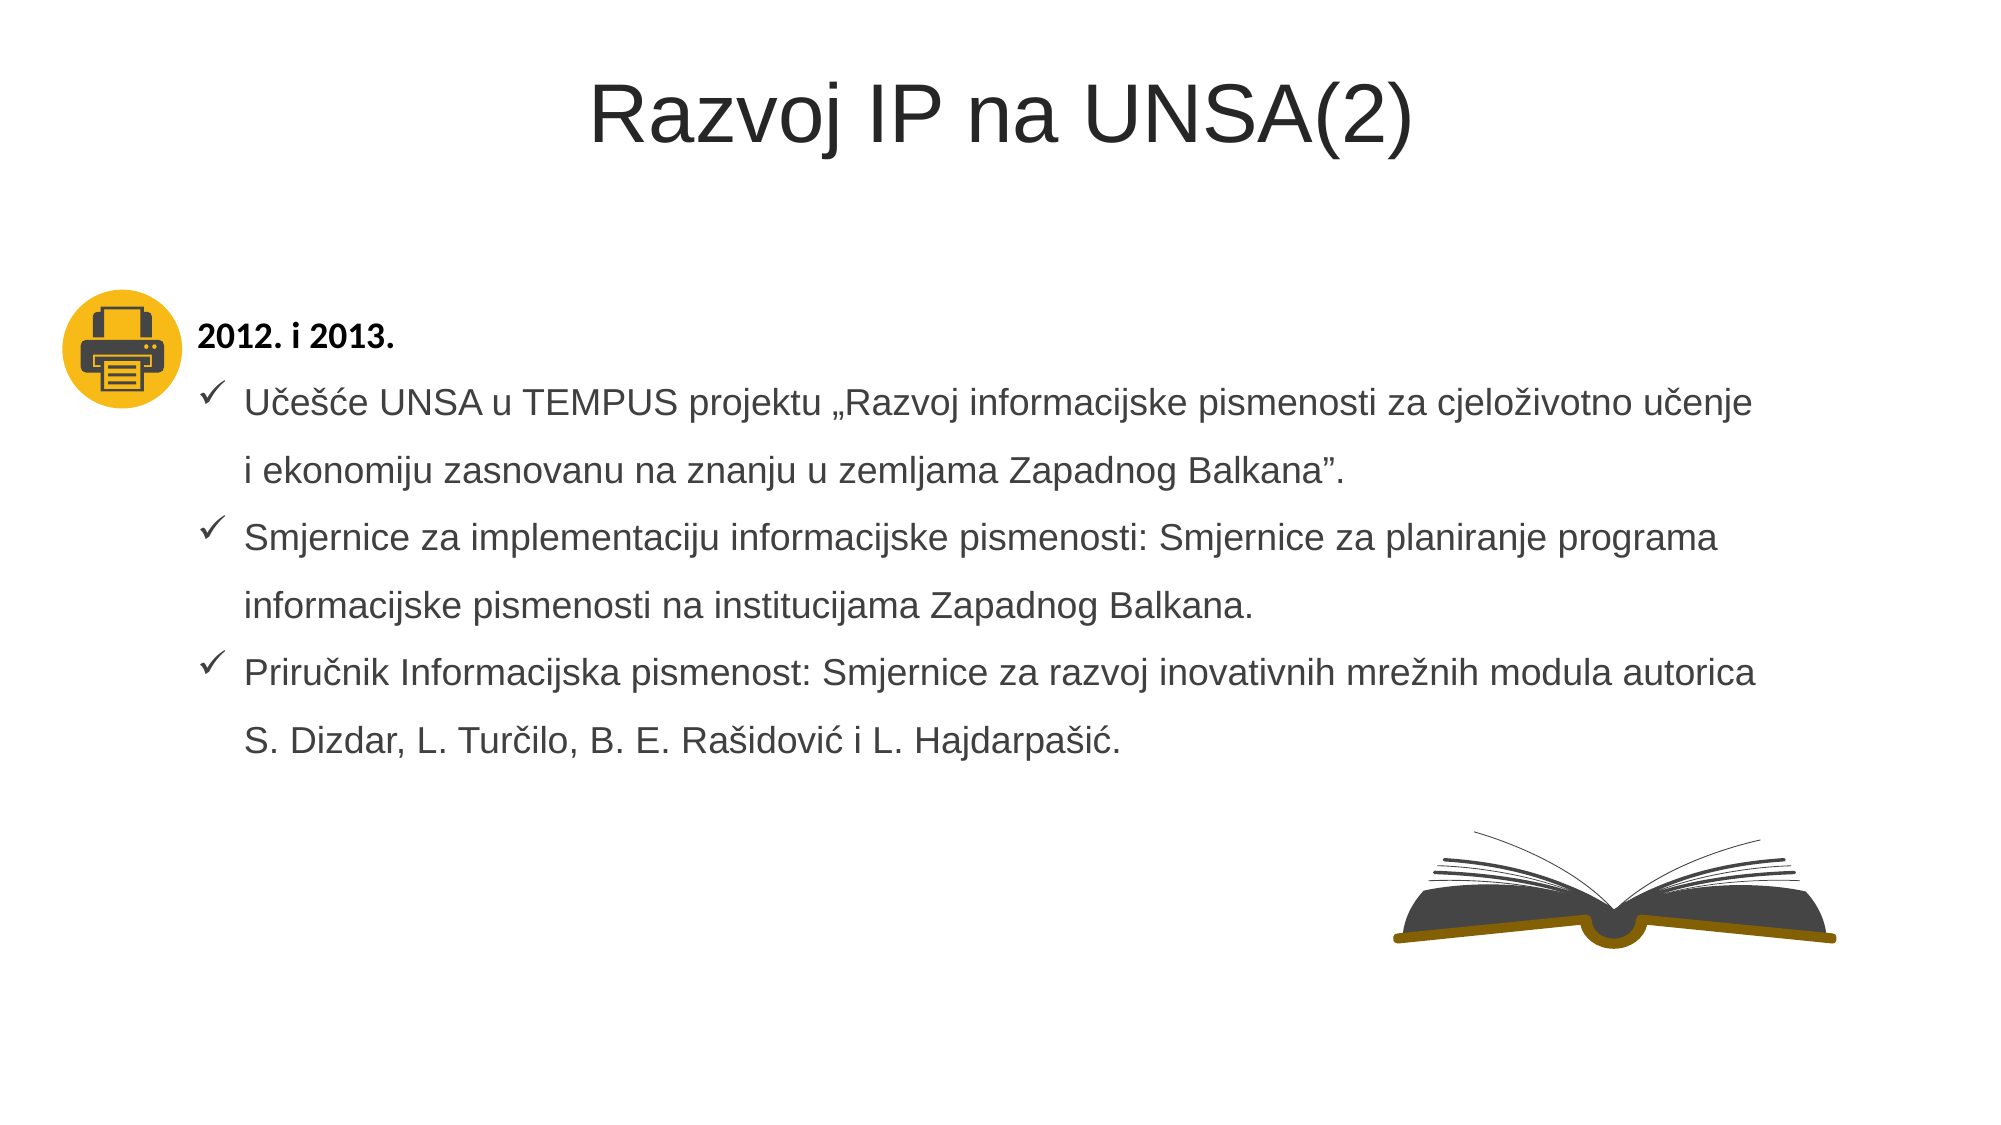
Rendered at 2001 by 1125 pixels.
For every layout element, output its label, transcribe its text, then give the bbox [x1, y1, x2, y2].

list Razvoj IP na UNSA(2) [53, 55, 1952, 175]
text_box 2012. i 2013. Učešće UNSA u TEMPUS projektu „Razvoj informacijske pismenosti za cjeloživotno učenje i ekonomiju zasnovanu na znanju u zemljama Zapadnog Balkana”. Smjernice za implementaciju informacijske pismenosti: Smjernice za planiranje programa informacijske pismenosti na institucijama Zapadnog Balkana. Priručnik Informacijska pismenost: Smjernice za razvoj inovativnih mrežnih modula autorica S. Dizdar, L. Turčilo, B. E. Rašidović i L. Hajdarpašić. [182, 303, 1773, 768]
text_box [1392, 830, 1837, 949]
text_box [61, 288, 184, 410]
text_box [79, 305, 166, 393]
